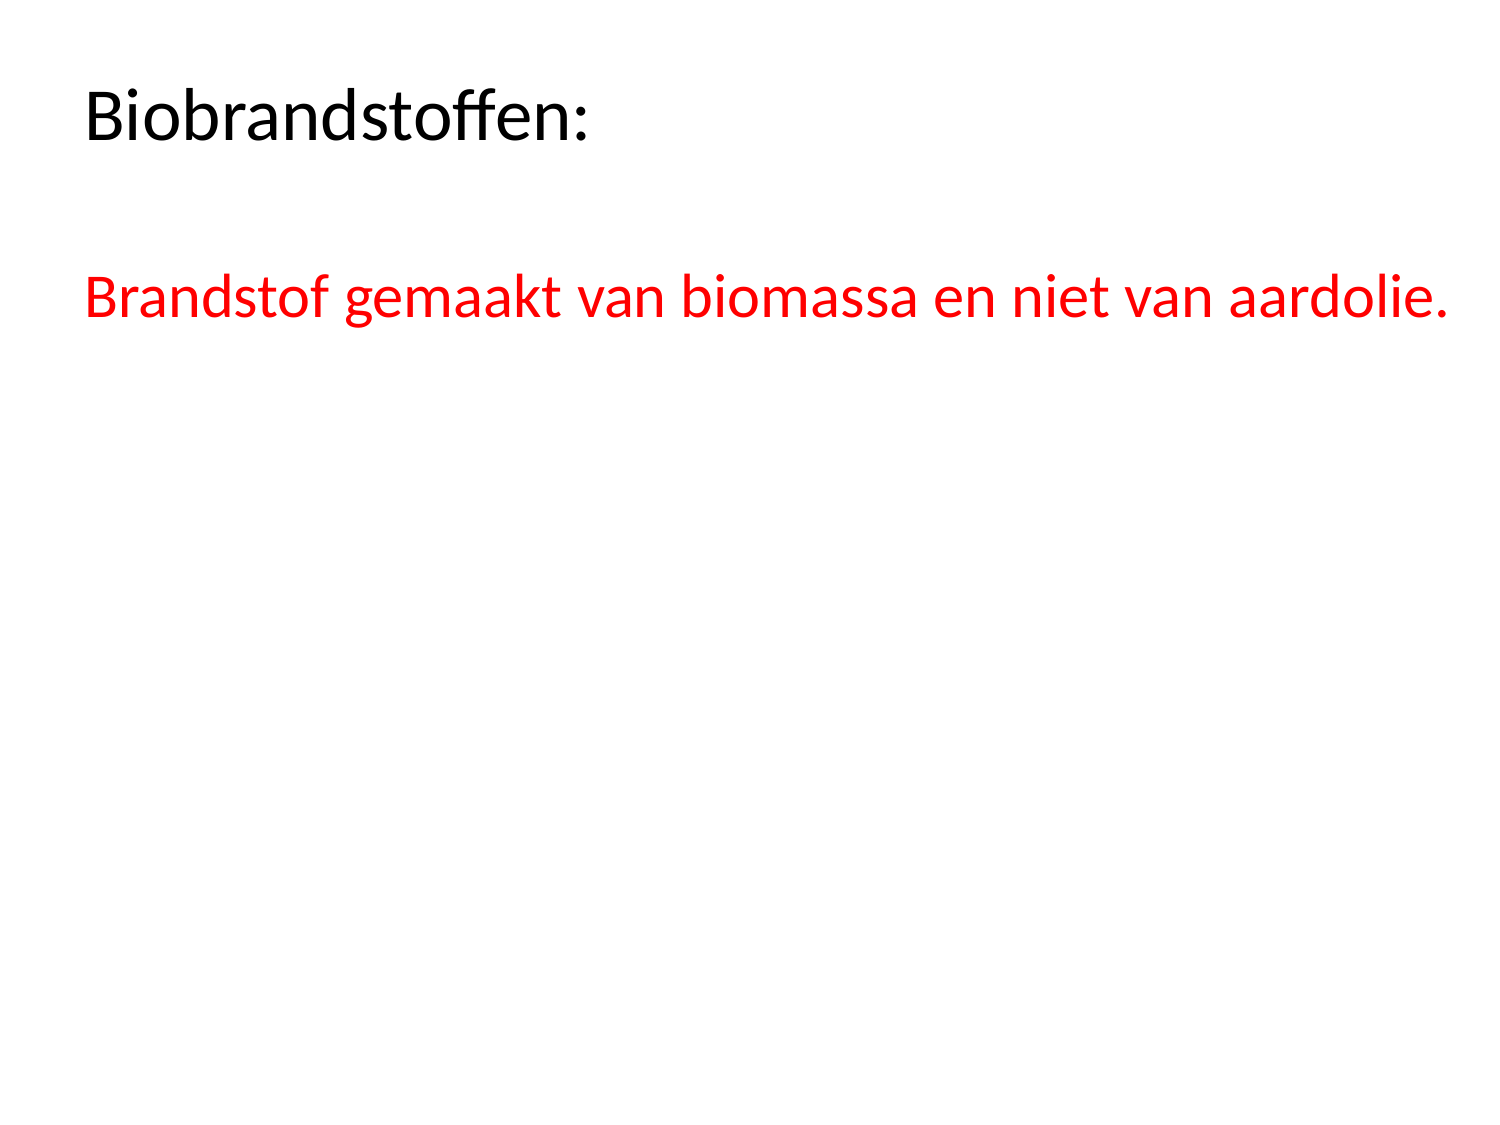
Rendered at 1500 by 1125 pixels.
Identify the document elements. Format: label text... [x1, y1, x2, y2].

text_box Biobrandstoffen: Brandstof gemaakt van biomassa en niet van aardolie. [69, 57, 1500, 758]
